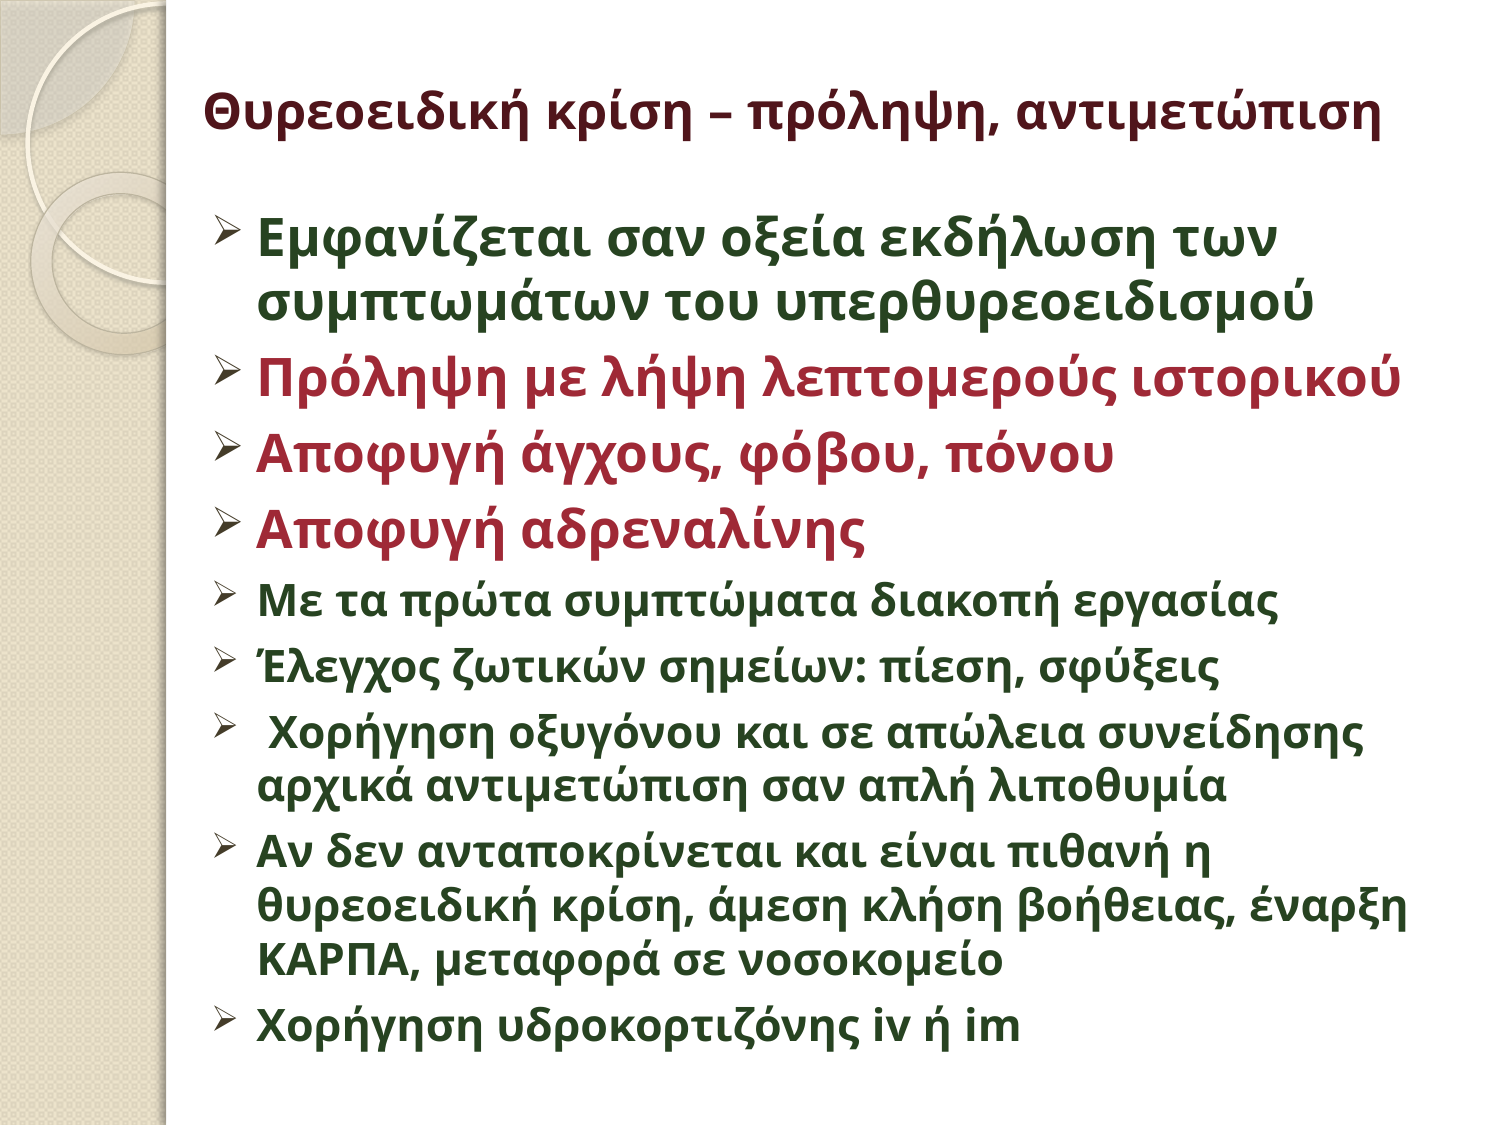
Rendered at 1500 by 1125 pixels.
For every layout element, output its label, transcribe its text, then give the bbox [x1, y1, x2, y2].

list Εμφανίζεται σαν οξεία εκδήλωση των συμπτωμάτων του υπερθυρεοειδισμού Πρόληψη με λήψη λεπτομερούς ιστορικού Αποφυγή άγχους, φόβου, πόνου Αποφυγή αδρεναλίνης Με τα πρώτα συμπτώματα διακοπή εργασίας Έλεγχος ζωτικών σημείων: πίεση, σφύξεις Χορήγηση οξυγόνου και σε απώλεια συνείδησης αρχικά αντιμετώπιση σαν απλή λιποθυμία Αν δεν ανταποκρίνεται και είναι πιθανή η θυρεοειδική κρίση, άμεση κλήση βοήθειας, έναρξη ΚΑΡΠΑ, μεταφορά σε νοσοκομείο Χορήγηση υδροκορτιζόνης iv ή im [183, 196, 1437, 1073]
title Θυρεοειδική κρίση – πρόληψη, αντιμετώπιση [187, 45, 1466, 173]
